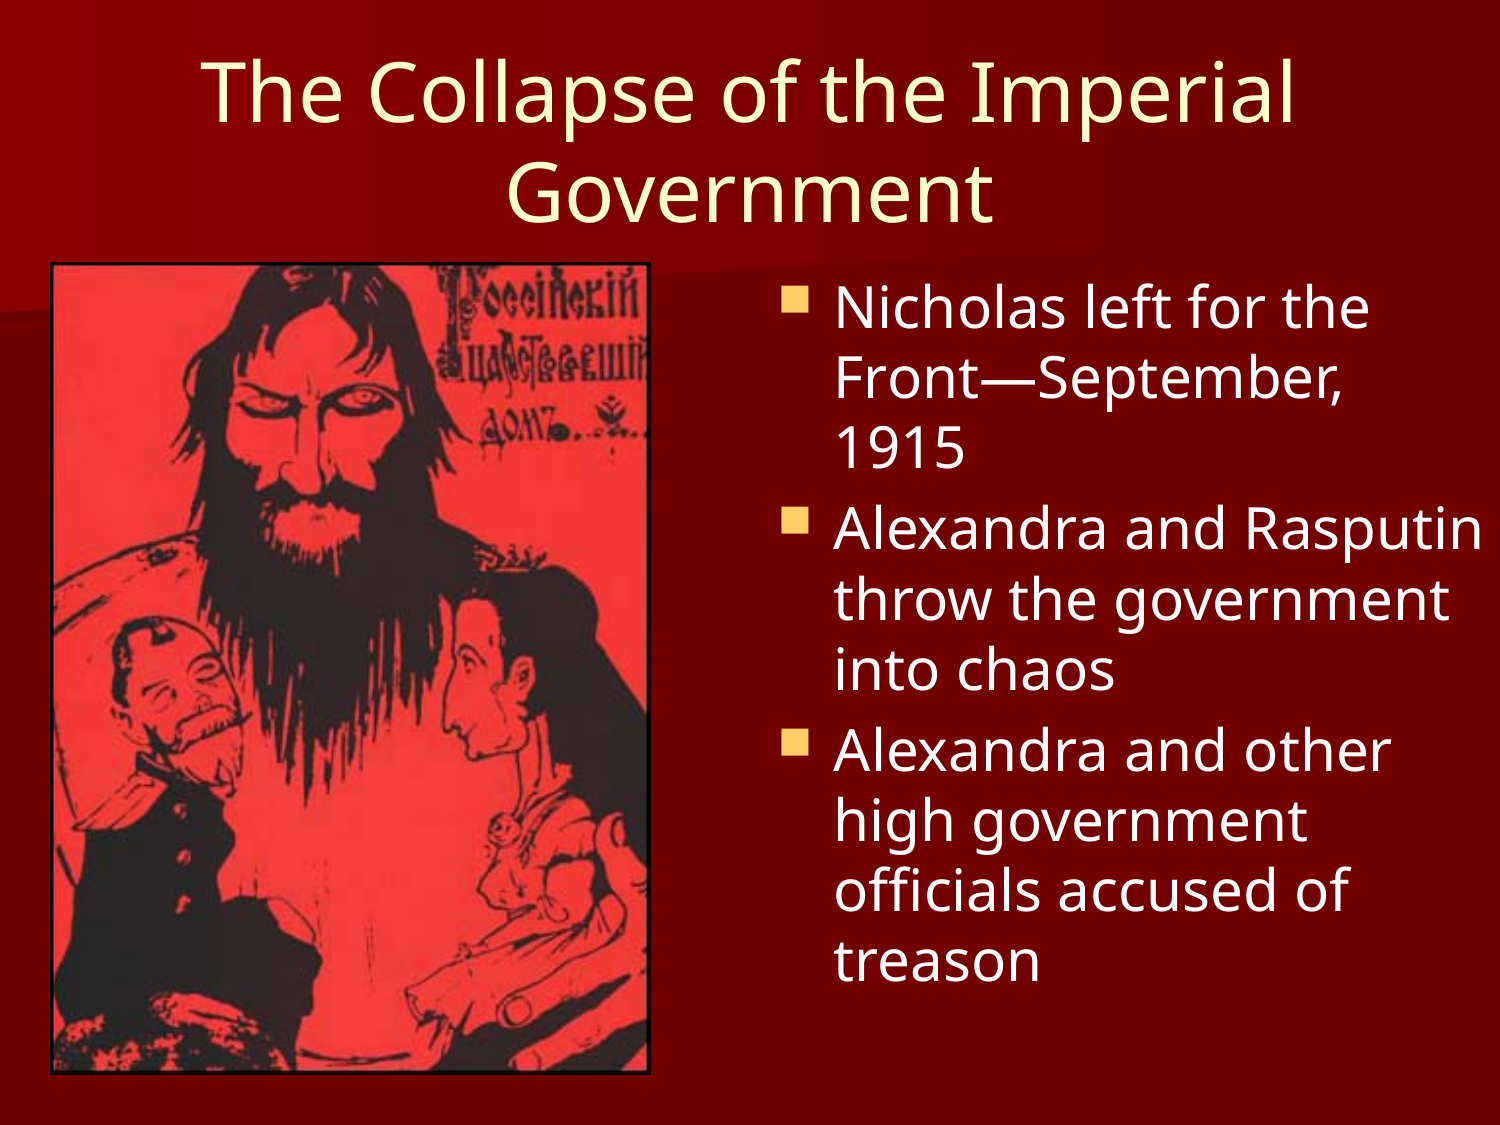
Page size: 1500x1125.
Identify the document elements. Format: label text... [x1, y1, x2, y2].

picture [49, 262, 651, 1076]
list Nicholas left for the Front—September, 1915 Alexandra and Rasputin throw the government into chaos Alexandra and other high government officials accused of treason [762, 262, 1500, 1125]
title The Collapse of the Imperial Government [74, 44, 1426, 233]
